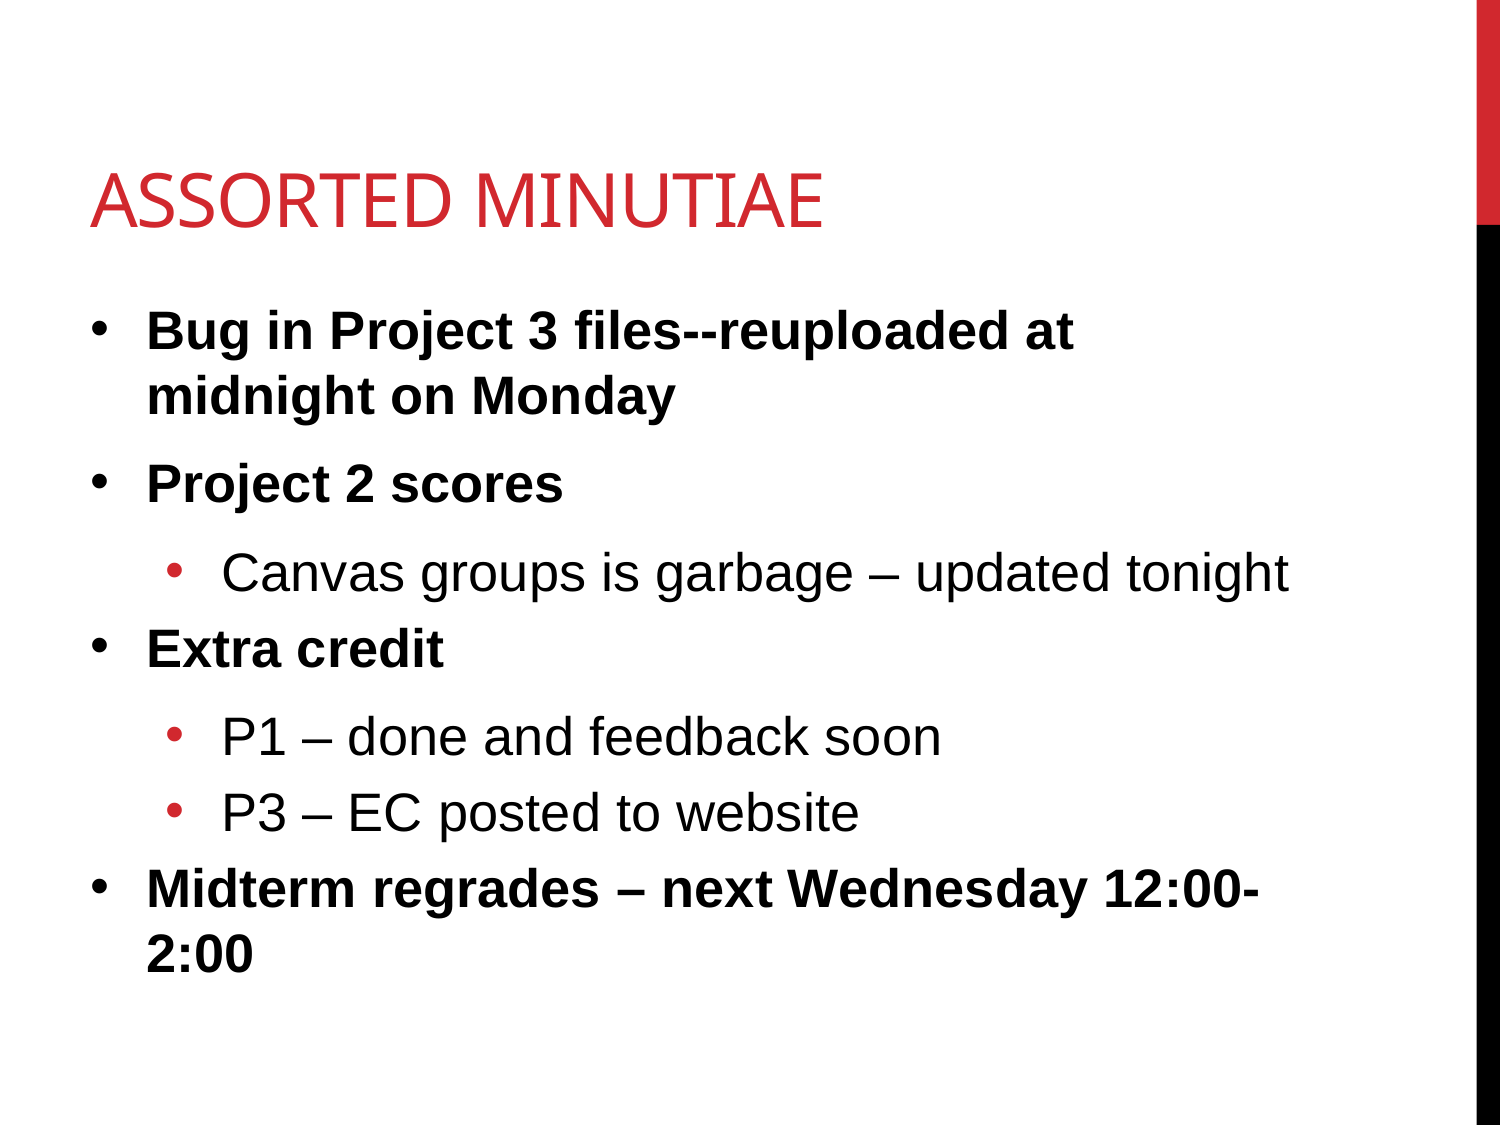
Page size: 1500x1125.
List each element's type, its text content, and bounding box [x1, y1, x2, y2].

title Assorted Minutiae [75, 25, 1325, 250]
list Bug in Project 3 files--reuploaded at midnight on Monday Project 2 scores Canvas groups is garbage – updated tonight Extra credit P1 – done and feedback soon P3 – EC posted to website Midterm regrades – next Wednesday 12:00-2:00 [75, 287, 1325, 1052]
